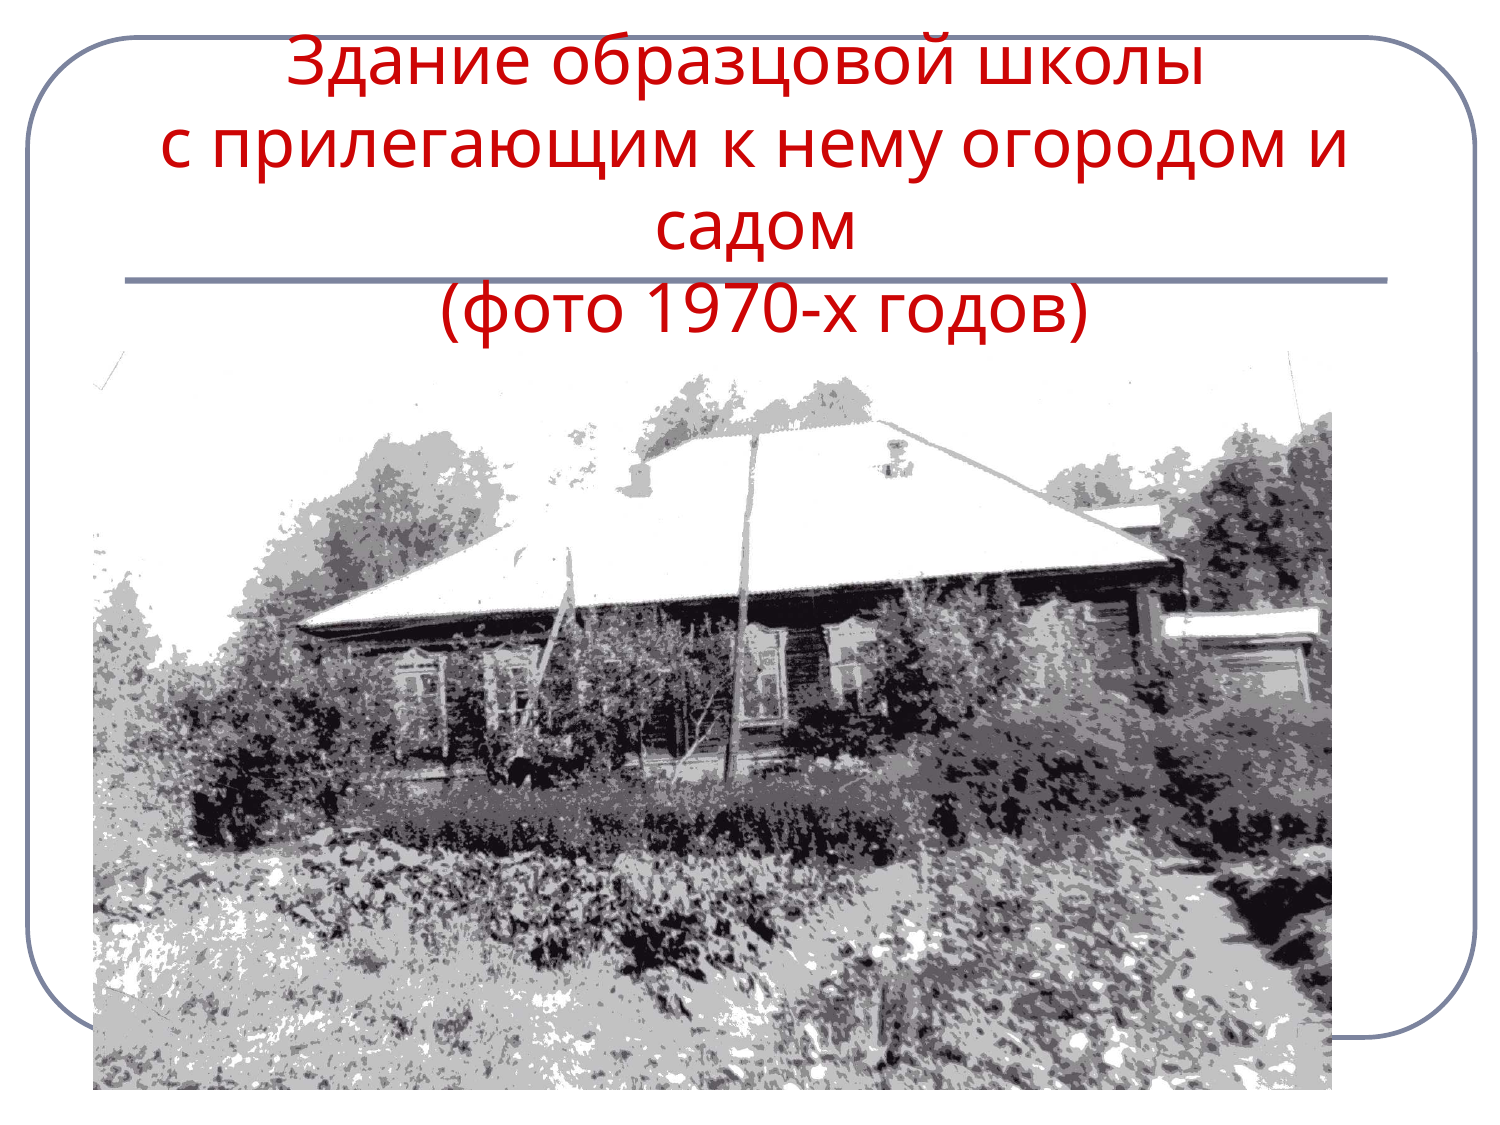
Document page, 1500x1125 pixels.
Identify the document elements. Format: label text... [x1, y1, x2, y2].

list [93, 351, 1332, 1091]
title Здание образцовой школы с прилегающим к нему огородом и садом (фото 1970-х годов) [124, 87, 1388, 276]
